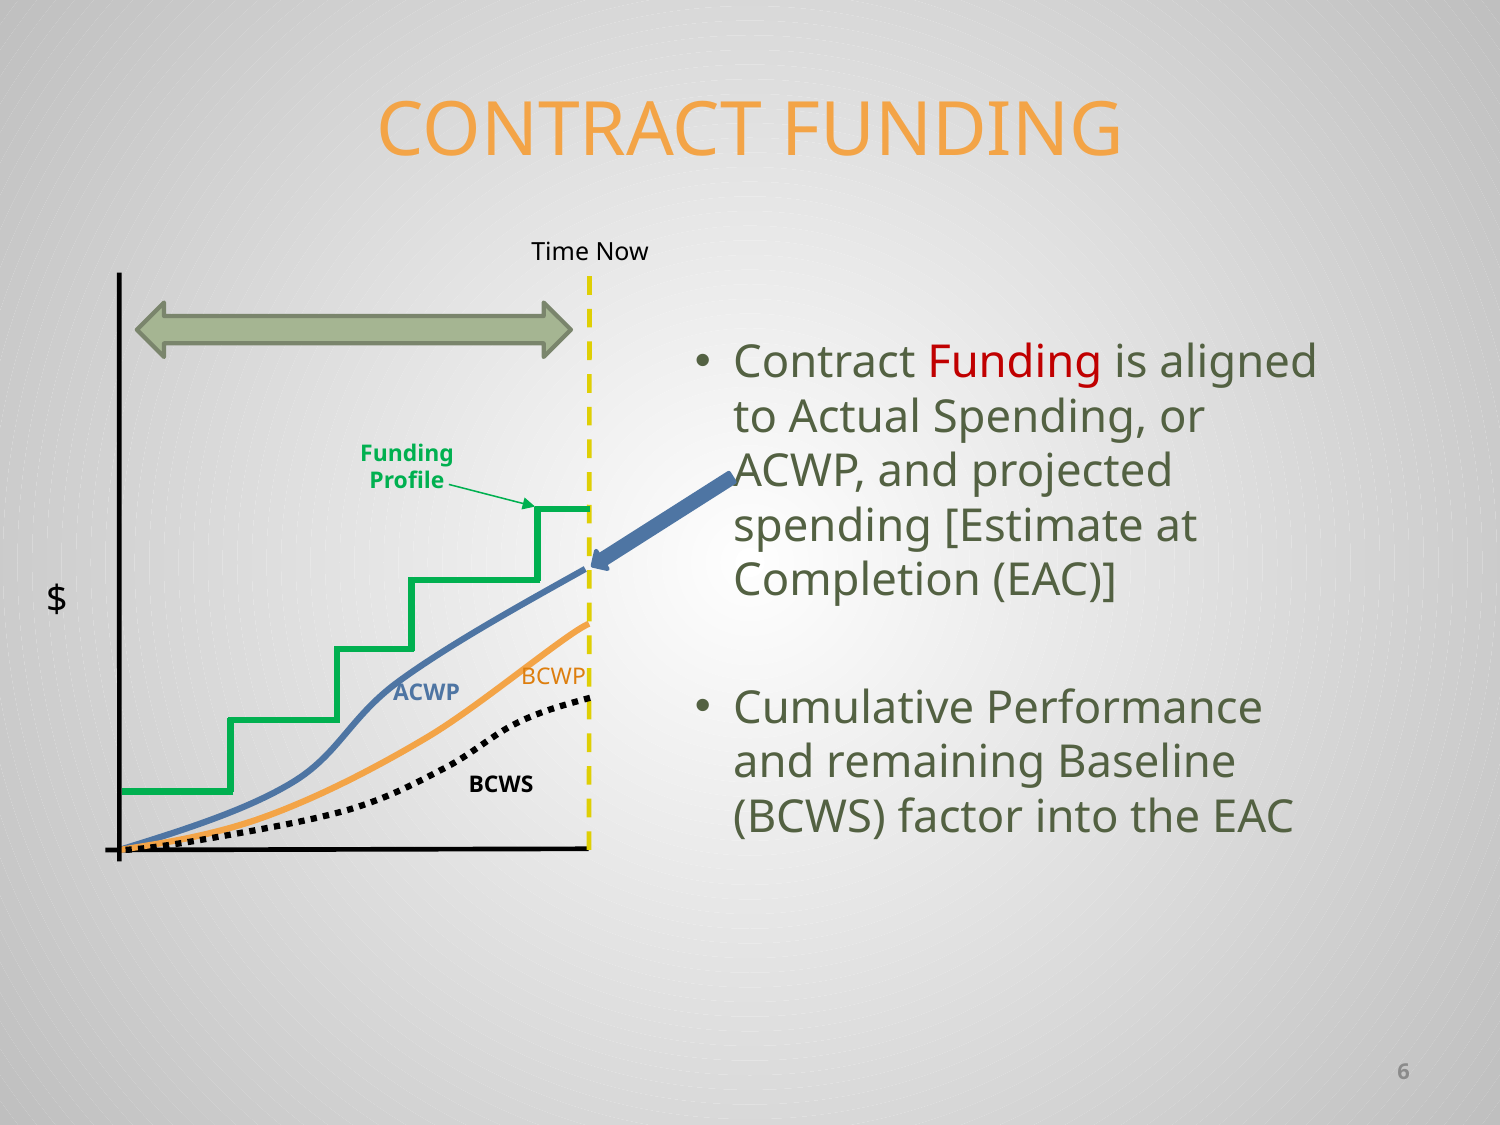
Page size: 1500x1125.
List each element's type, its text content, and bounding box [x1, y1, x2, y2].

title CONTRACT FUNDING [103, 43, 1398, 207]
text_box $ [29, 567, 85, 628]
slide_number 6 [1074, 1042, 1425, 1103]
text_box [119, 697, 591, 851]
list Contract Funding is aligned to Actual Spending, or ACWP, and projected spending [Estimate at Completion (EAC)] Cumulative Performance and remaining Baseline (BCWS) factor into the EAC [679, 324, 1358, 860]
text_box [590, 470, 737, 571]
text_box [492, 667, 498, 691]
text_box [235, 705, 364, 793]
text_box BCWP [498, 654, 609, 697]
text_box Funding Profile [316, 430, 498, 501]
text_box BCWS [436, 762, 549, 805]
text_box [448, 484, 536, 510]
text_box Time Now [503, 228, 678, 273]
text_box [526, 623, 589, 654]
text_box [124, 799, 223, 847]
text_box [134, 300, 574, 359]
text_box ACWP [358, 670, 495, 713]
text_box [414, 568, 586, 670]
text_box [123, 713, 465, 848]
